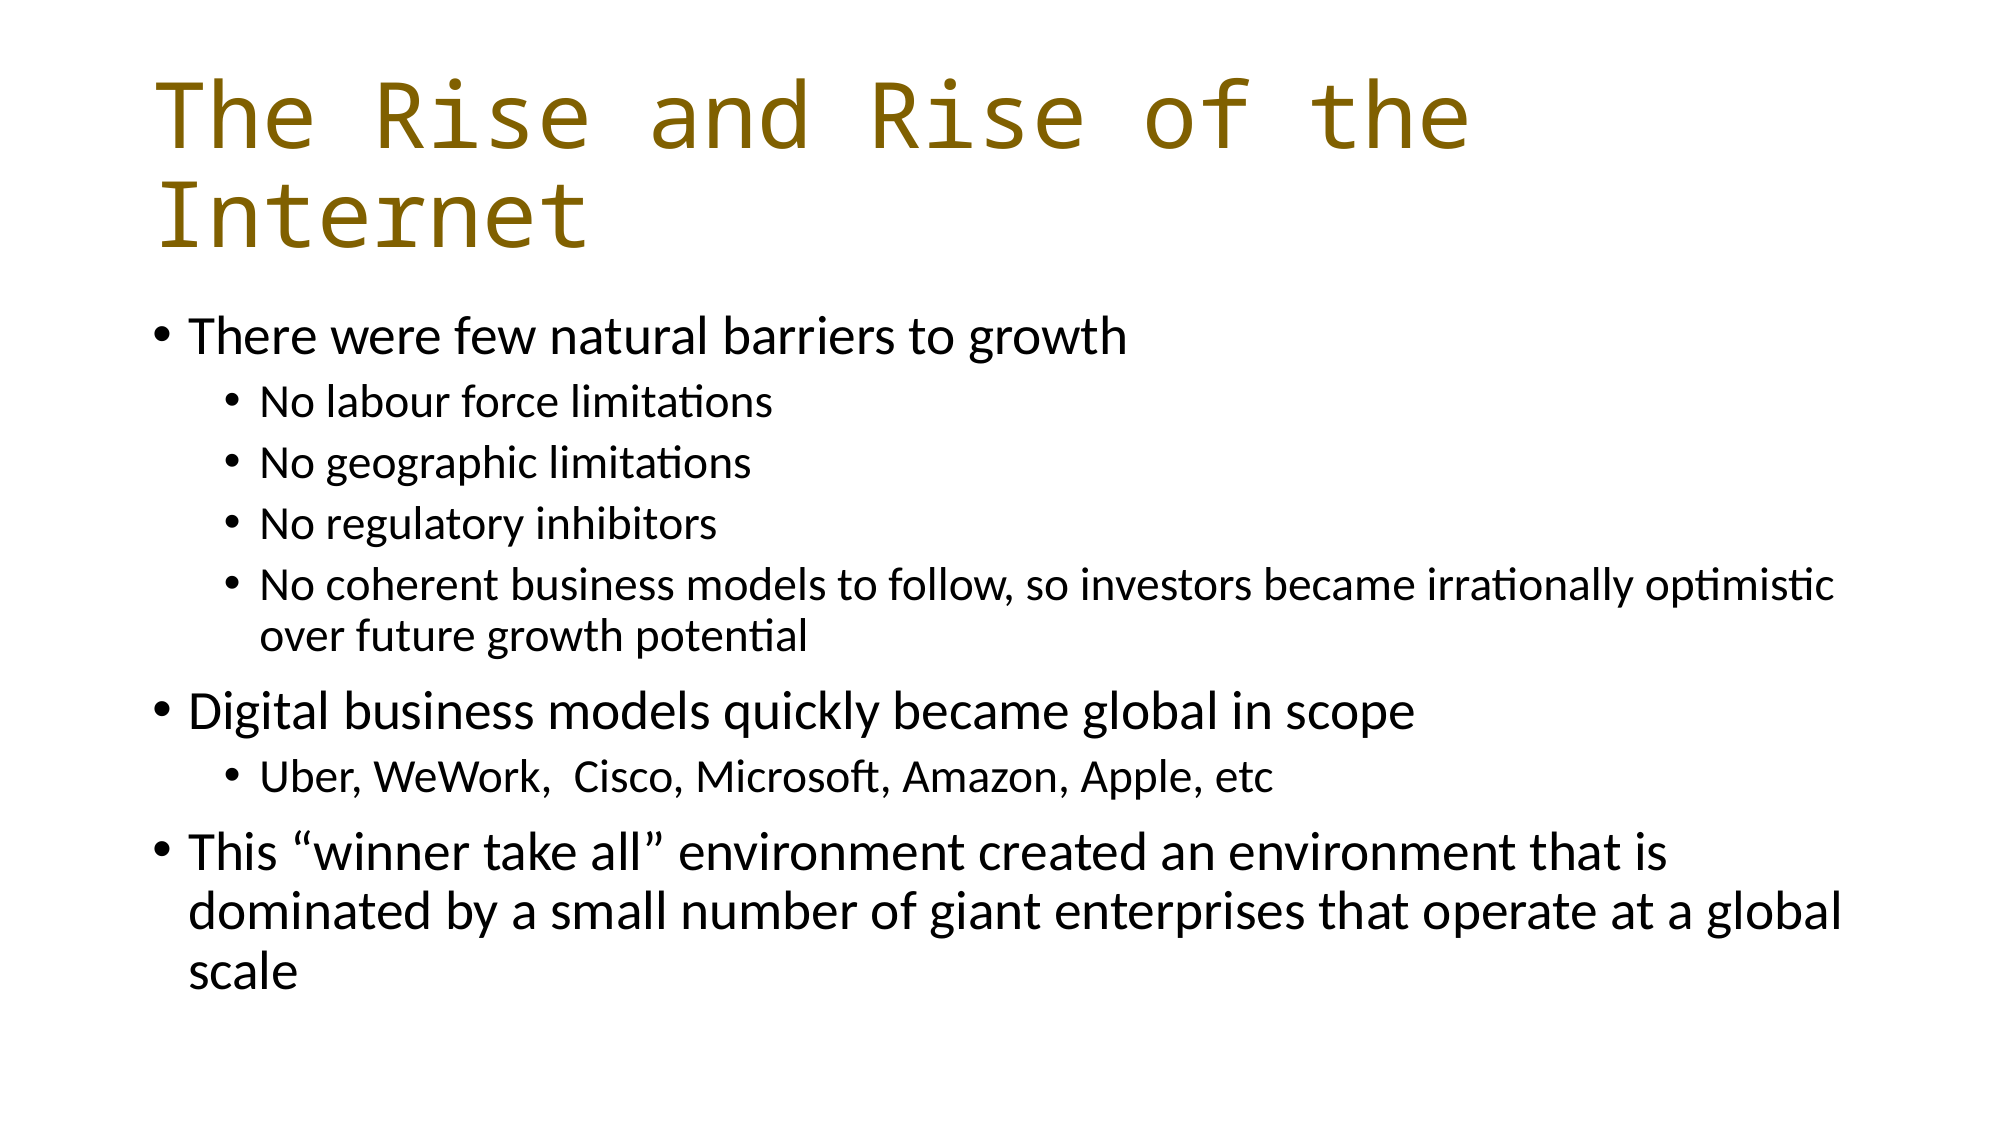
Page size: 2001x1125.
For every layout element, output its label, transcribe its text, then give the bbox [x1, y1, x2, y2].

title The Rise and Rise of the Internet [137, 59, 1981, 278]
list There were few natural barriers to growth No labour force limitations No geographic limitations No regulatory inhibitors No coherent business models to follow, so investors became irrationally optimistic over future growth potential Digital business models quickly became global in scope Uber, WeWork, Cisco, Microsoft, Amazon, Apple, etc This “winner take all” environment created an environment that is dominated by a small number of giant enterprises that operate at a global scale [137, 299, 1863, 1014]
